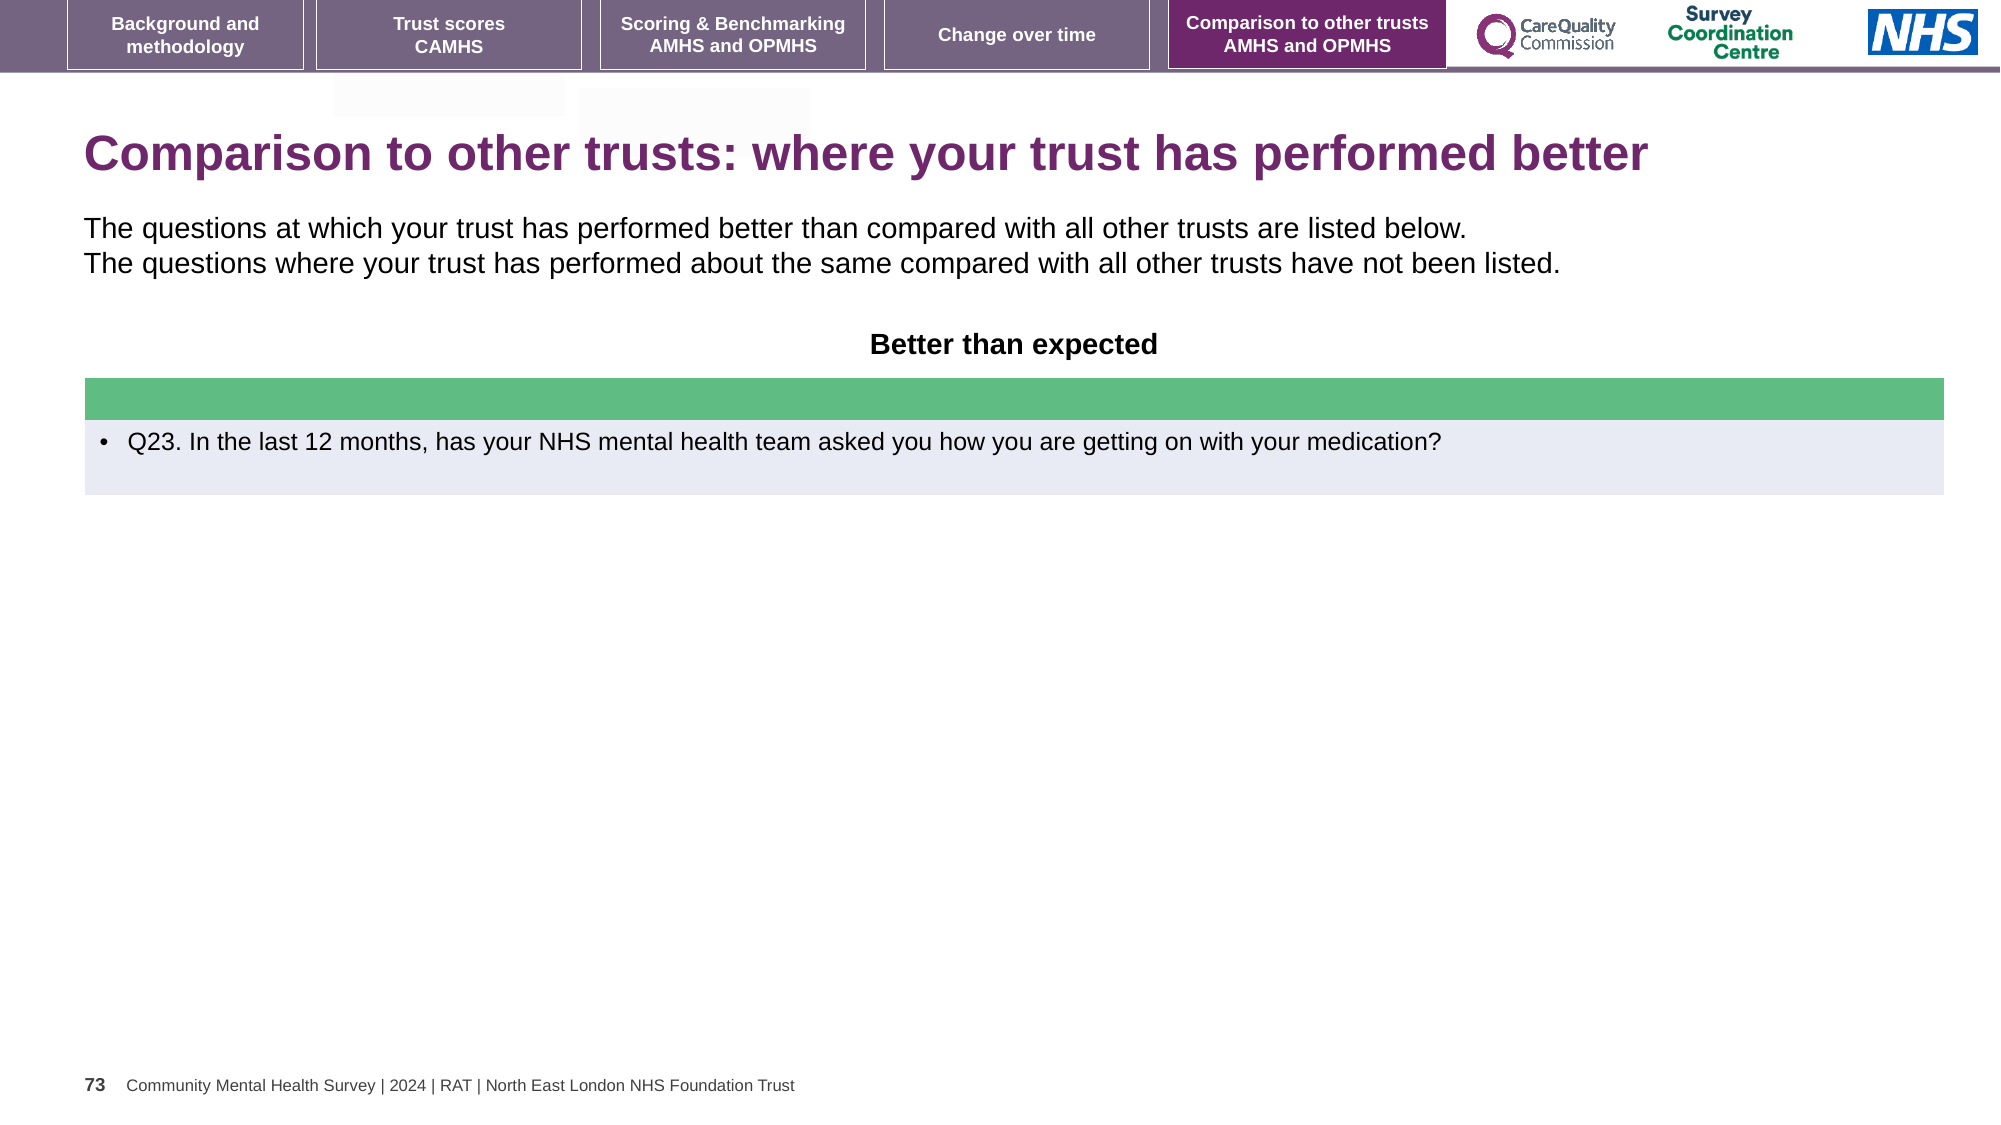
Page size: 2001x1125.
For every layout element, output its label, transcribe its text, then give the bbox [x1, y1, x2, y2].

table_cell [85, 378, 1944, 420]
text_box 73 [84, 1065, 122, 1125]
picture [1476, 13, 1616, 59]
title Comparison to other trusts: where your trust has performed better [68, 100, 1942, 209]
picture [1666, 3, 1794, 61]
table_header Better than expected [85, 310, 1944, 378]
picture [1868, 9, 1978, 55]
text_box The questions at which your trust has performed better than compared with all other trusts are listed below. The questions where your trust has performed about the same compared with all other trusts have not been listed. [68, 202, 1896, 287]
table_cell Q23. In the last 12 months, has your NHS mental health team asked you how you are getting on with your medication? [85, 420, 1944, 495]
